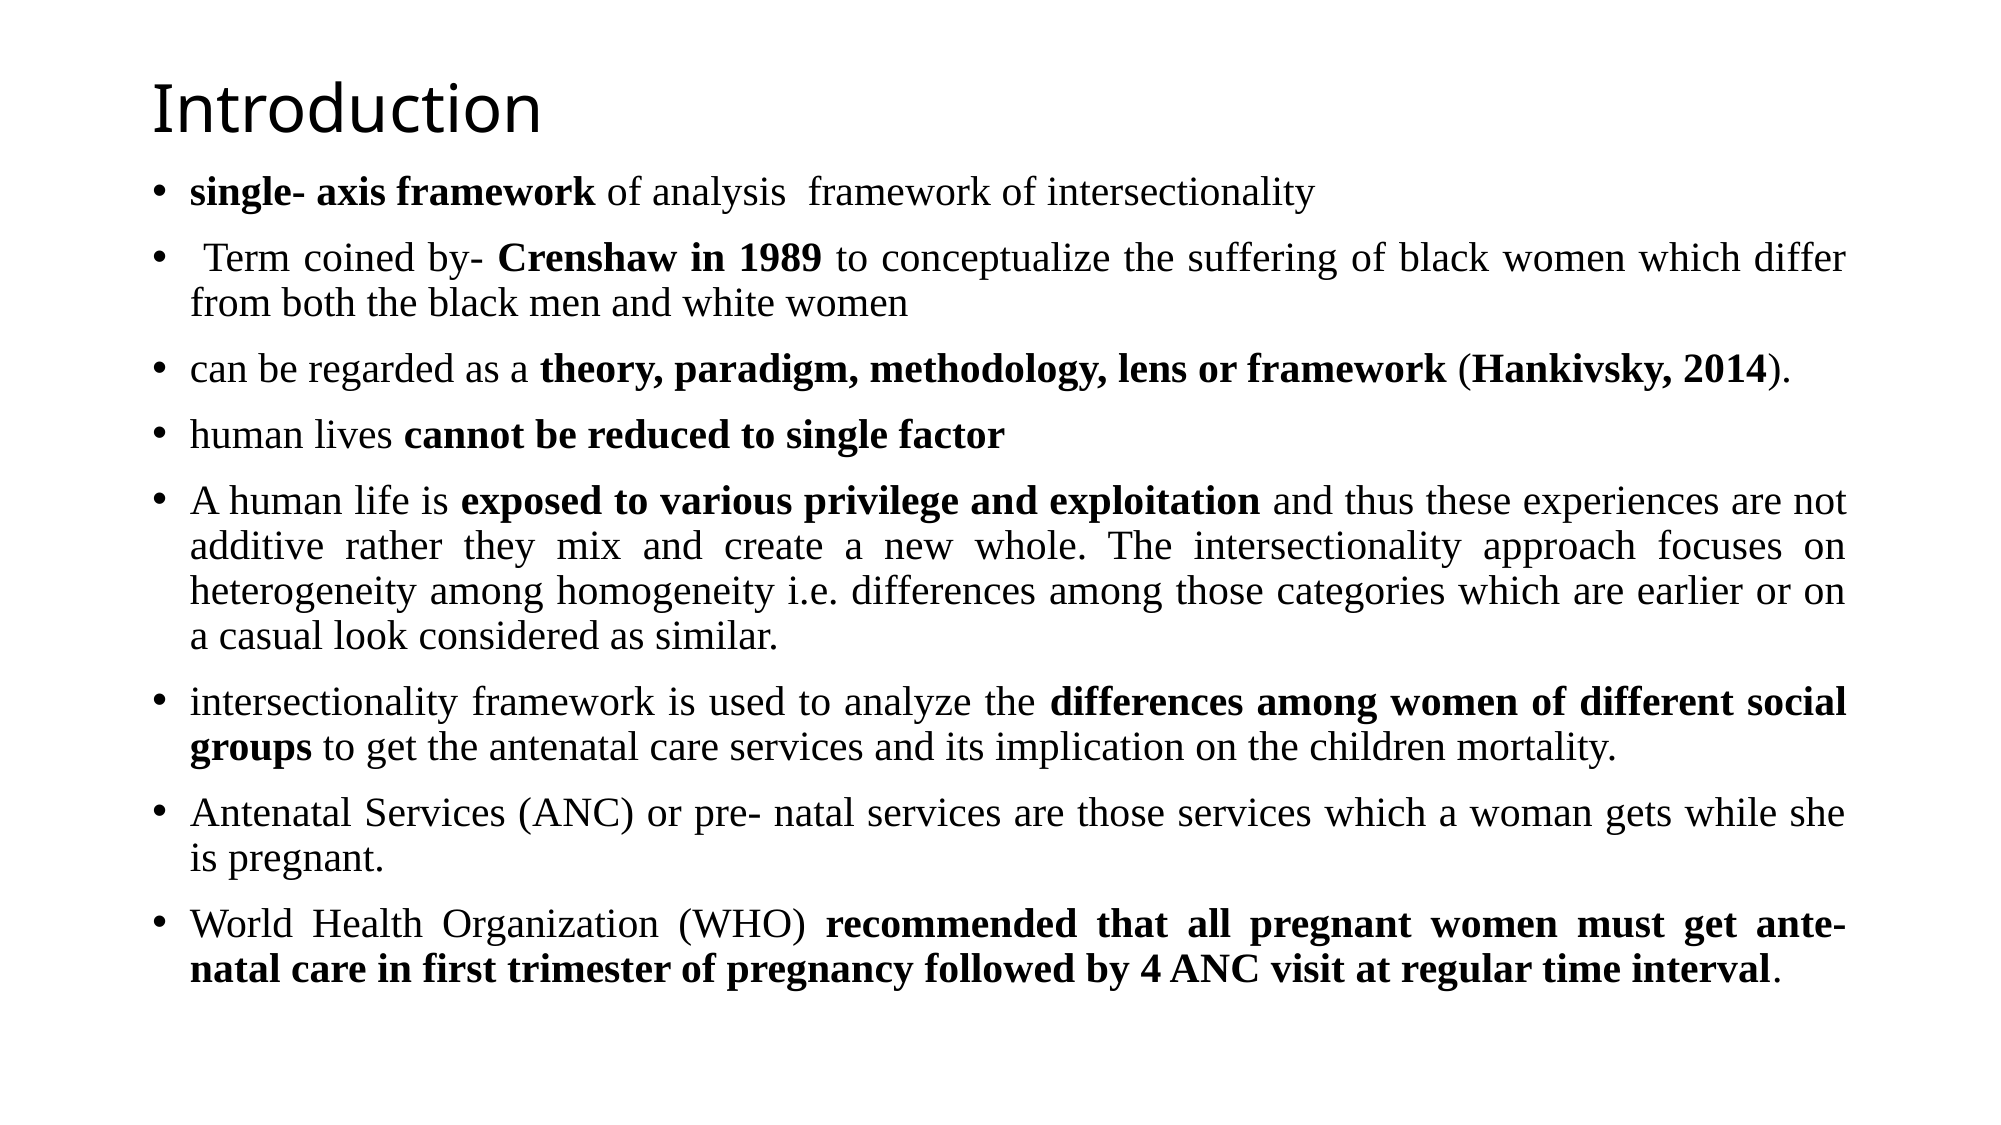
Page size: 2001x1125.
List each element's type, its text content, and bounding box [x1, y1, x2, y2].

title Introduction [137, 59, 1863, 162]
list single- axis framework of analysis framework of intersectionality Term coined by- Crenshaw in 1989 to conceptualize the suffering of black women which differ from both the black men and white women can be regarded as a theory, paradigm, methodology, lens or framework (Hankivsky, 2014). human lives cannot be reduced to single factor A human life is exposed to various privilege and exploitation and thus these experiences are not additive rather they mix and create a new whole. The intersectionality approach focuses on heterogeneity among homogeneity i.e. differences among those categories which are earlier or on a casual look considered as similar. intersectionality framework is used to analyze the differences among women of different social groups to get the antenatal care services and its implication on the children mortality. Antenatal Services (ANC) or pre- natal services are those services which a woman gets while she is pregnant. World Health Organization (WHO) recommended that all pregnant women must get ante- natal care in first trimester of pregnancy followed by 4 ANC visit at regular time interval. [137, 162, 1863, 1014]
